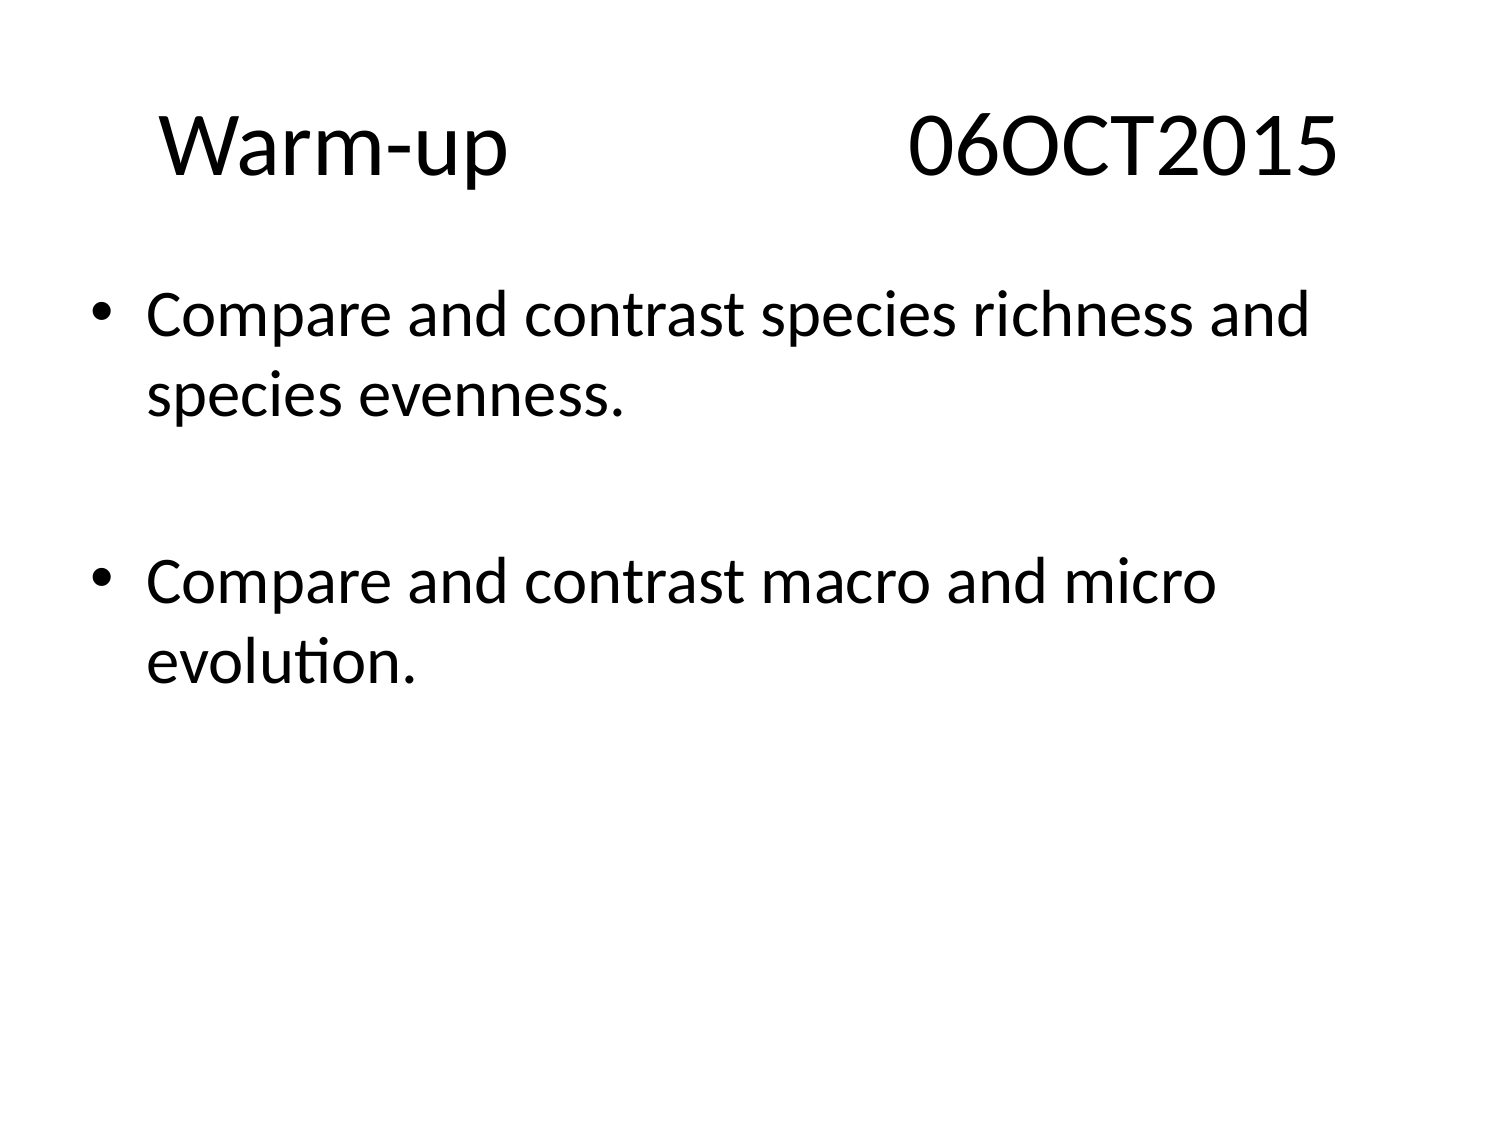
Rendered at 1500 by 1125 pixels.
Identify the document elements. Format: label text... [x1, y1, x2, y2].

list Compare and contrast species richness and species evenness. Compare and contrast macro and micro evolution. [75, 262, 1425, 1005]
title Warm-up 06OCT2015 [75, 45, 1425, 233]
